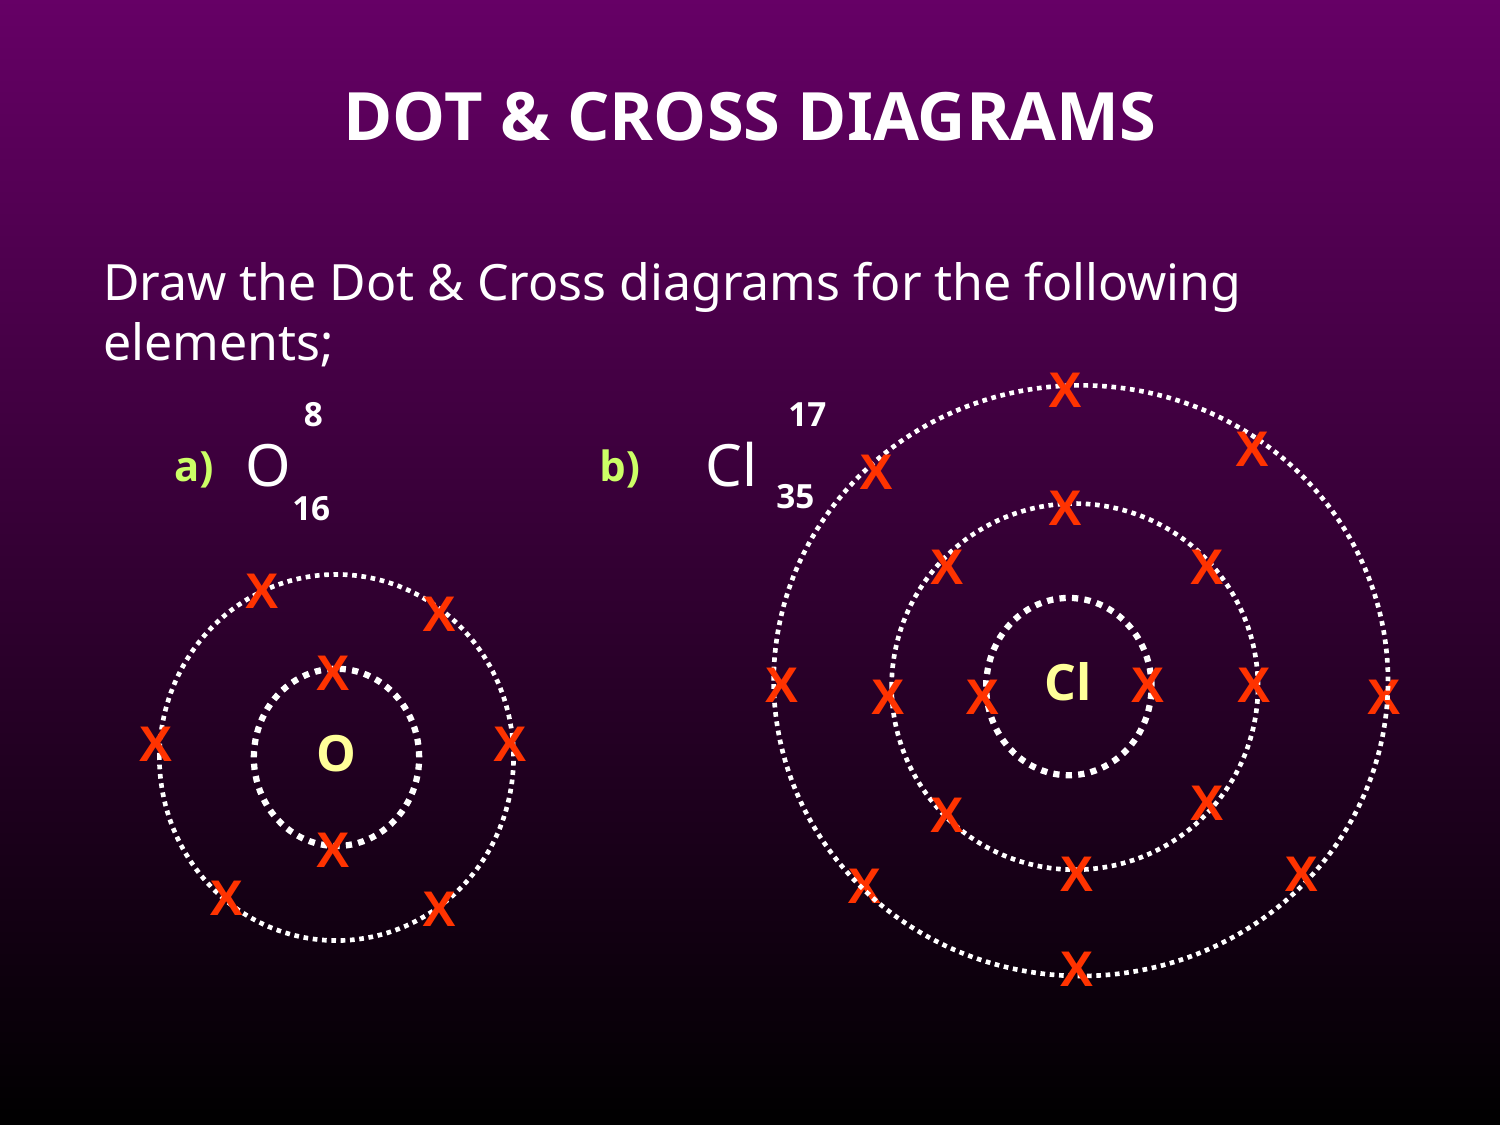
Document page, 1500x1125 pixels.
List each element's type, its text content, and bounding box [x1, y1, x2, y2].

text_box 35 [761, 467, 844, 523]
text_box [160, 574, 513, 941]
text_box X [1033, 349, 1105, 425]
text_box DOT & CROSS DIAGRAMS [0, 66, 1500, 161]
text_box X [123, 704, 195, 779]
text_box O [230, 420, 337, 506]
text_box Cl [690, 420, 798, 506]
text_box X [844, 432, 916, 508]
text_box X [1384, 656, 1424, 732]
text_box X [1045, 928, 1117, 1004]
text_box X [301, 633, 373, 708]
text_box X [1222, 645, 1294, 720]
text_box X [407, 869, 479, 945]
text_box X [1269, 834, 1341, 910]
text_box 8 [289, 385, 372, 440]
text_box b) [584, 432, 668, 498]
text_box X [832, 856, 900, 921]
text_box X [230, 550, 301, 626]
text_box X [1175, 763, 1247, 838]
text_box 16 [277, 479, 361, 535]
text_box X [407, 574, 479, 649]
text_box X [750, 645, 821, 720]
text_box X [1210, 408, 1294, 484]
text_box [775, 386, 1389, 974]
text_box X [301, 810, 373, 886]
text_box a) [159, 432, 243, 498]
text_box X [478, 704, 550, 779]
text_box X [194, 857, 266, 933]
text_box Draw the Dot & Cross diagrams for the following elements; [88, 243, 1412, 379]
text_box 17 [773, 385, 857, 440]
